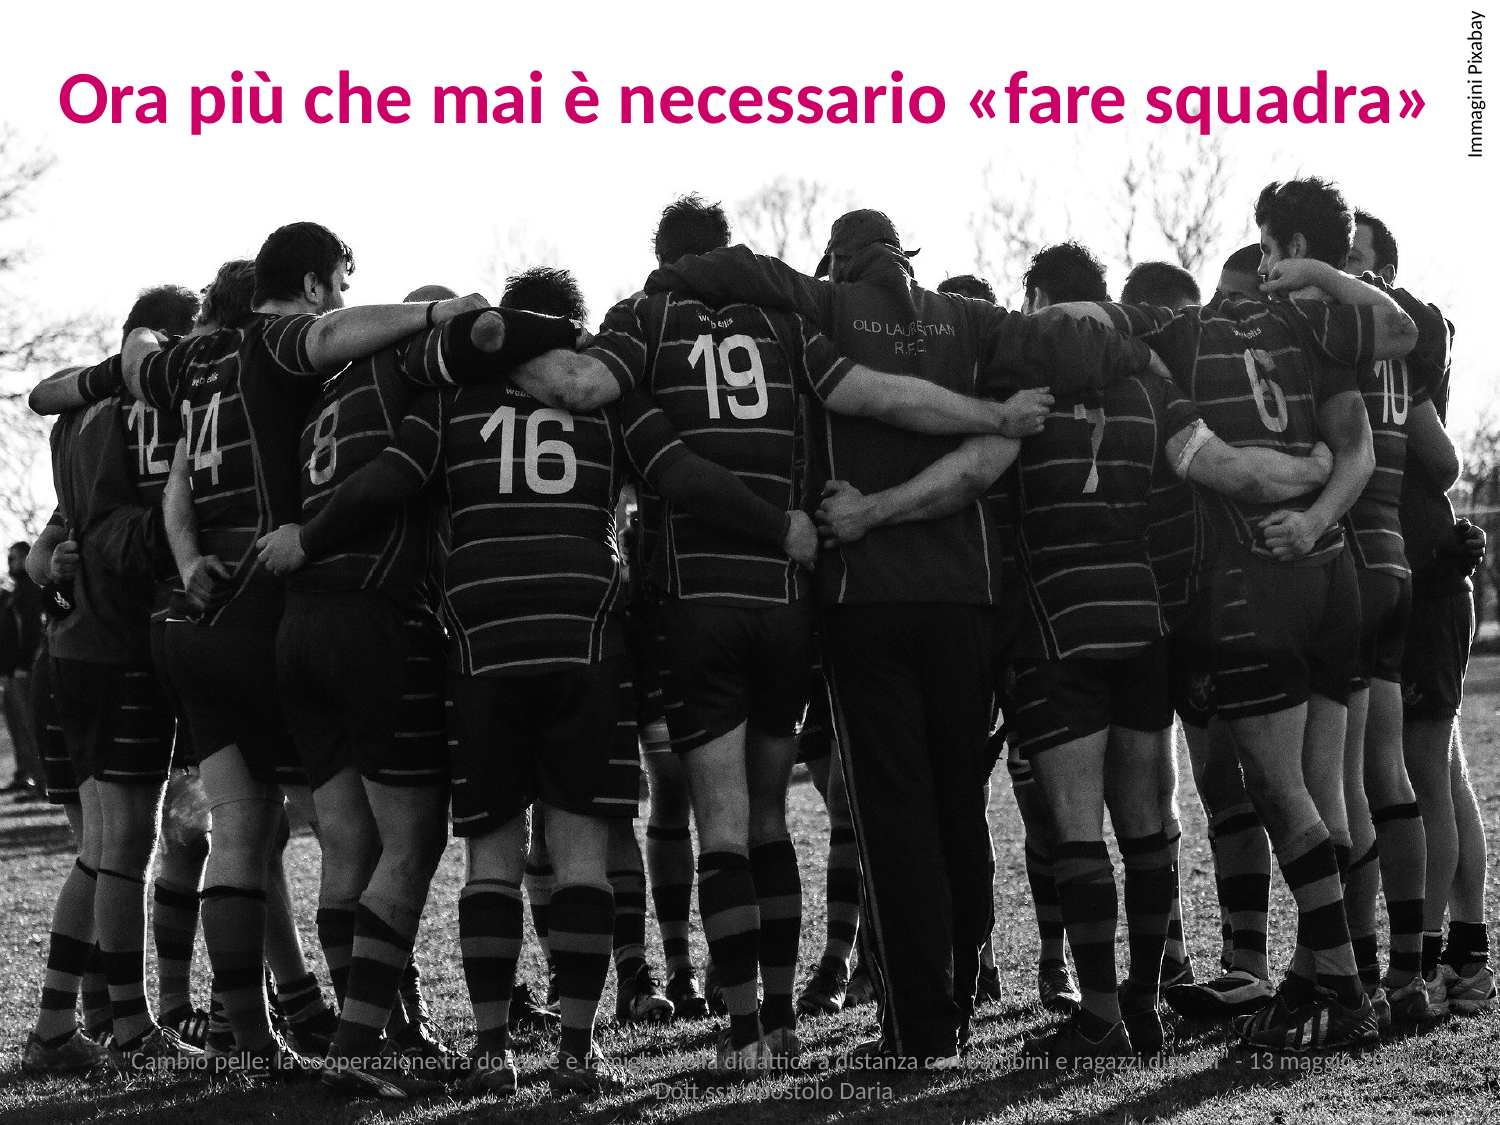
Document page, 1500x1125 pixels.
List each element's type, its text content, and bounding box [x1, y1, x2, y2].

picture [0, 0, 1500, 1125]
footer "Cambio pelle: la cooperazione tra docente e famiglia nella didattica a distanza con bambini e ragazzi disabili" - 13 maggio 2020 - Dott.ssa Apostolo Daria [100, 1046, 1436, 1103]
text_box Immagini Pixabay [1453, 0, 1494, 174]
title Ora più che mai è necessario «fare squadra» [0, 0, 1495, 188]
